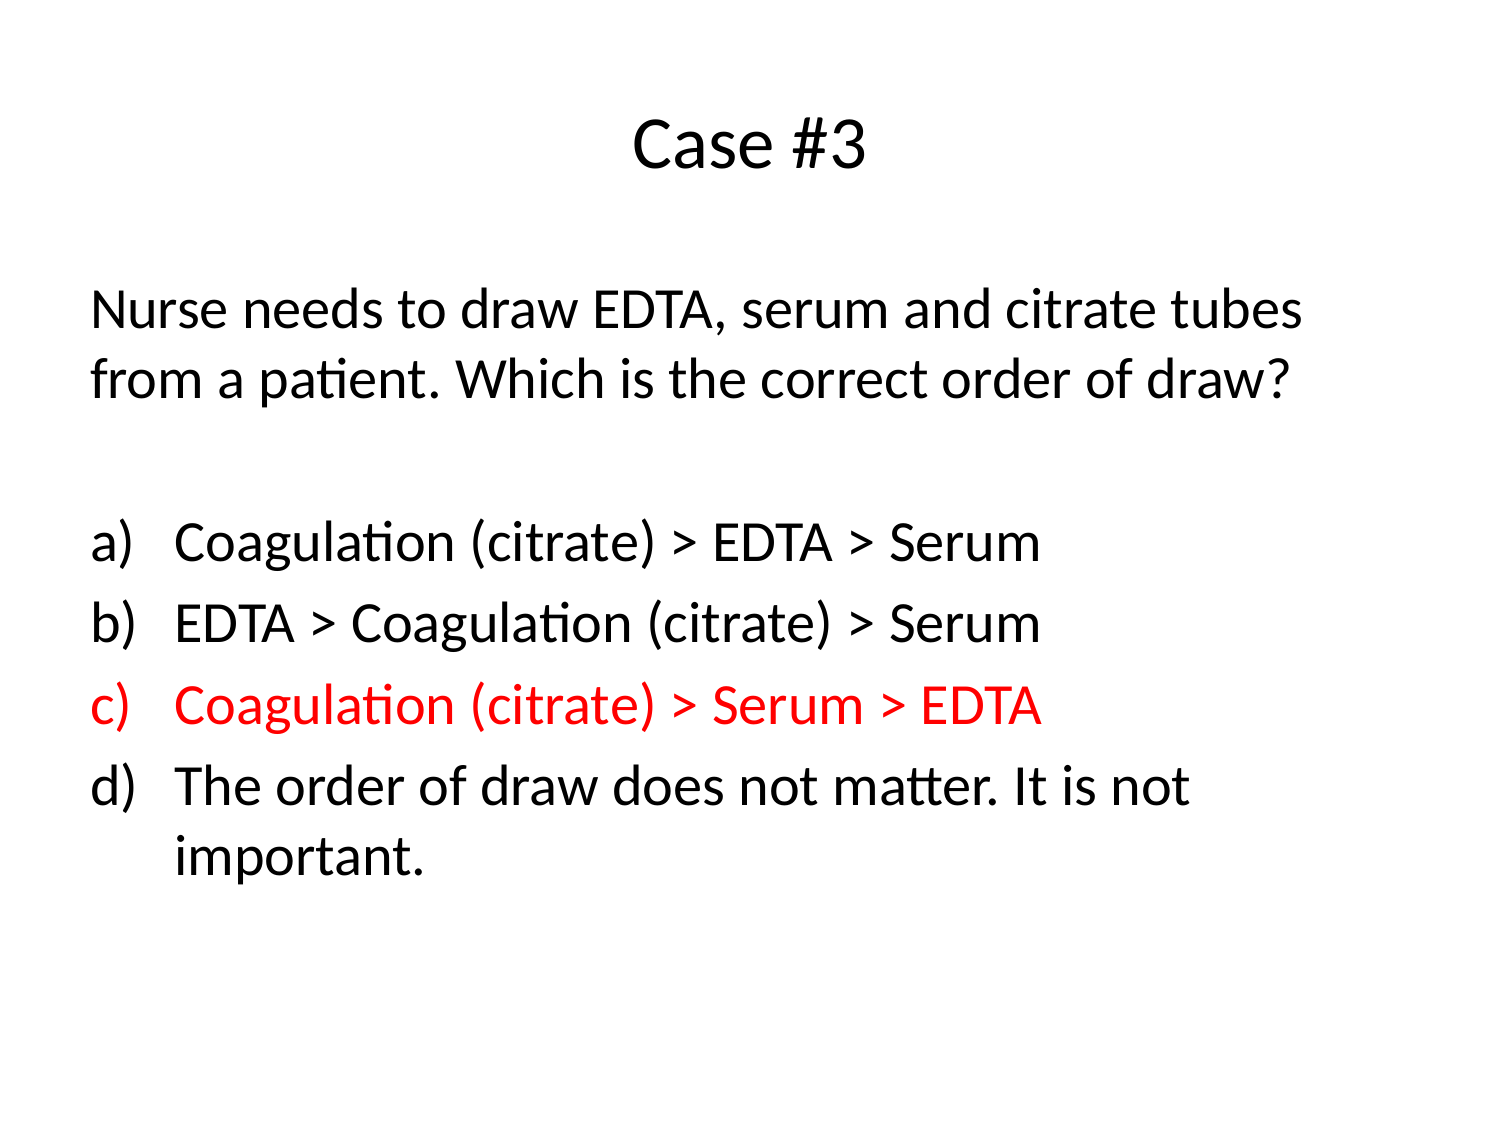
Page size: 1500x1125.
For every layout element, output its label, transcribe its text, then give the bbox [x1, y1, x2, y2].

title Case #3 [75, 45, 1425, 233]
list Nurse needs to draw EDTA, serum and citrate tubes from a patient. Which is the correct order of draw? Coagulation (citrate) > EDTA > Serum EDTA > Coagulation (citrate) > Serum Coagulation (citrate) > Serum > EDTA The order of draw does not matter. It is not important. [75, 262, 1425, 1005]
